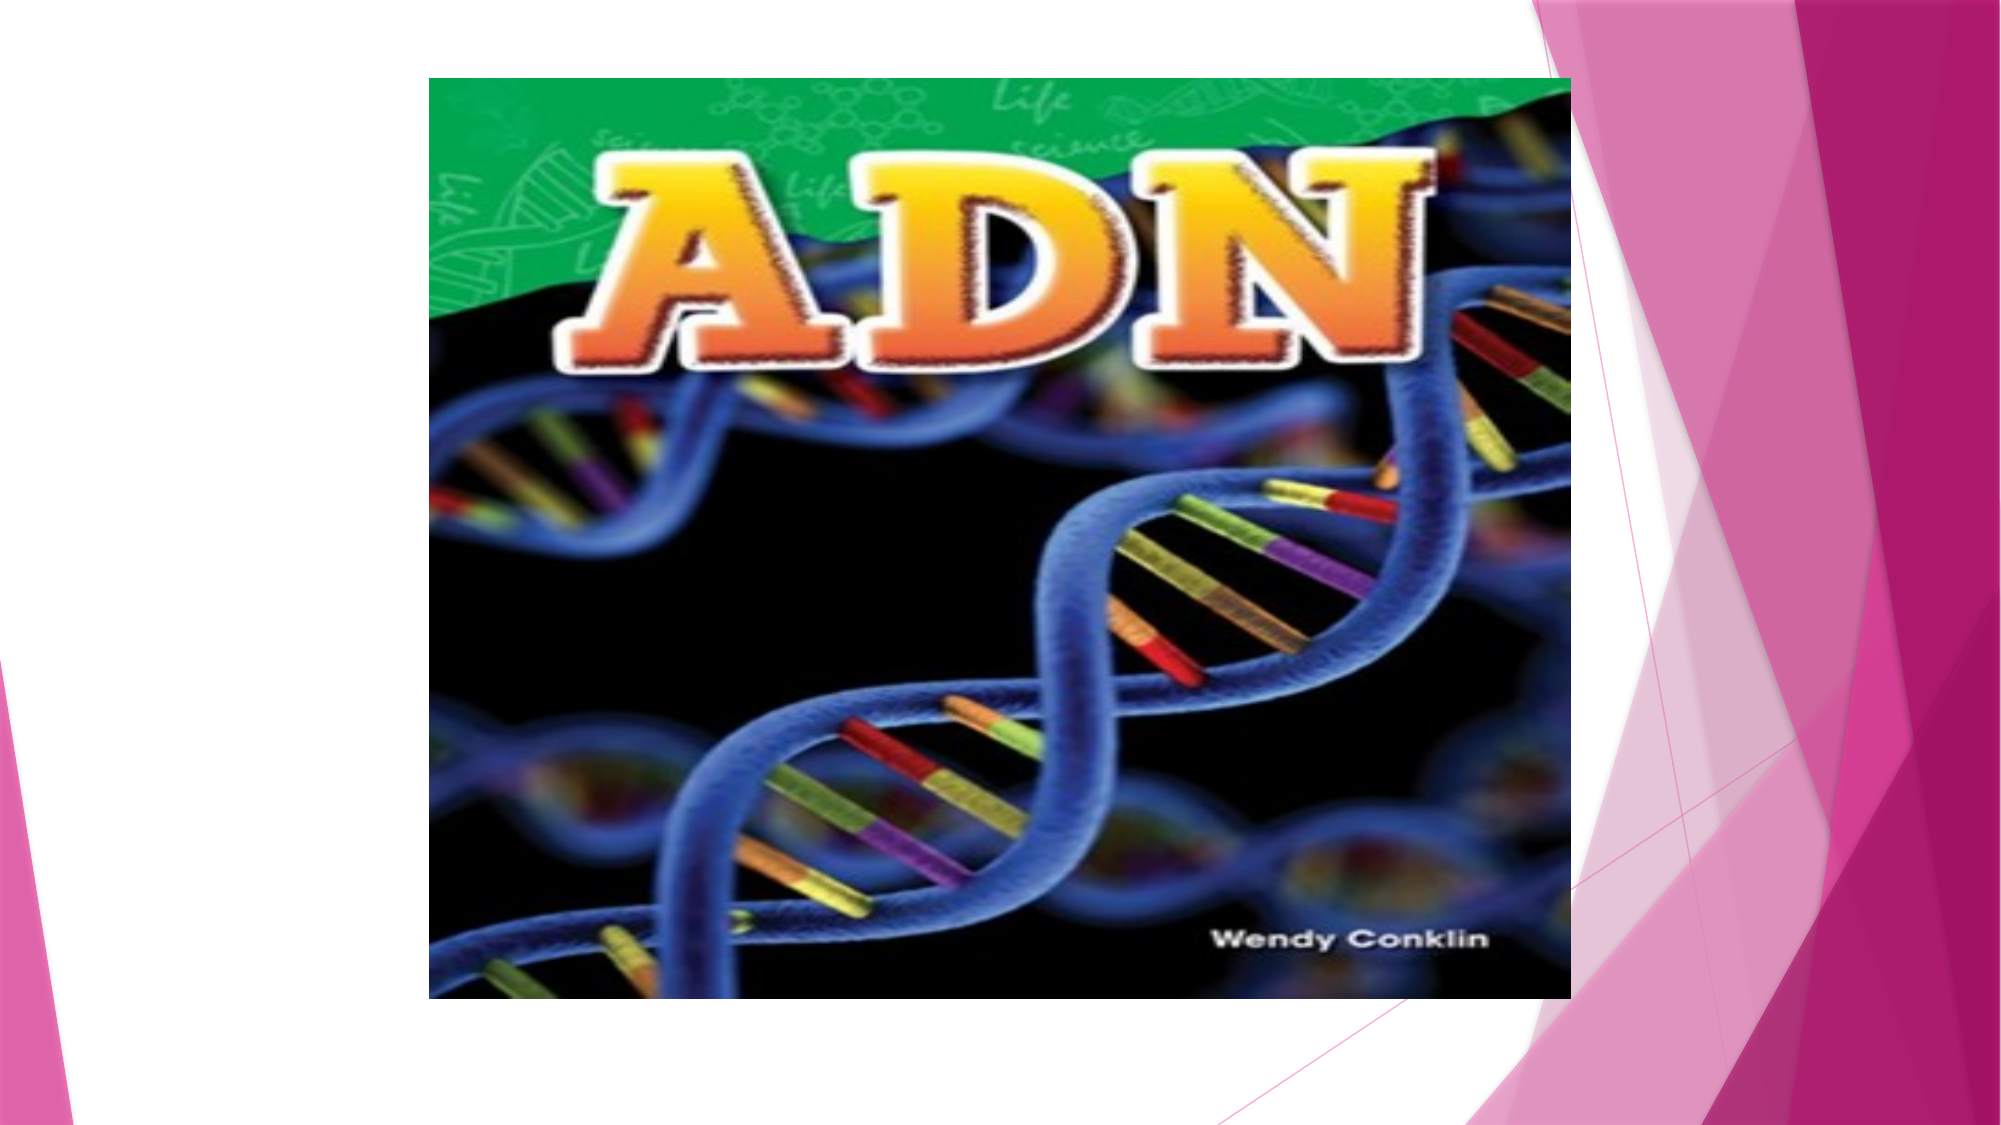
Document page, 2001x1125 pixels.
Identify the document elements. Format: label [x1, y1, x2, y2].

picture [428, 77, 1572, 999]
